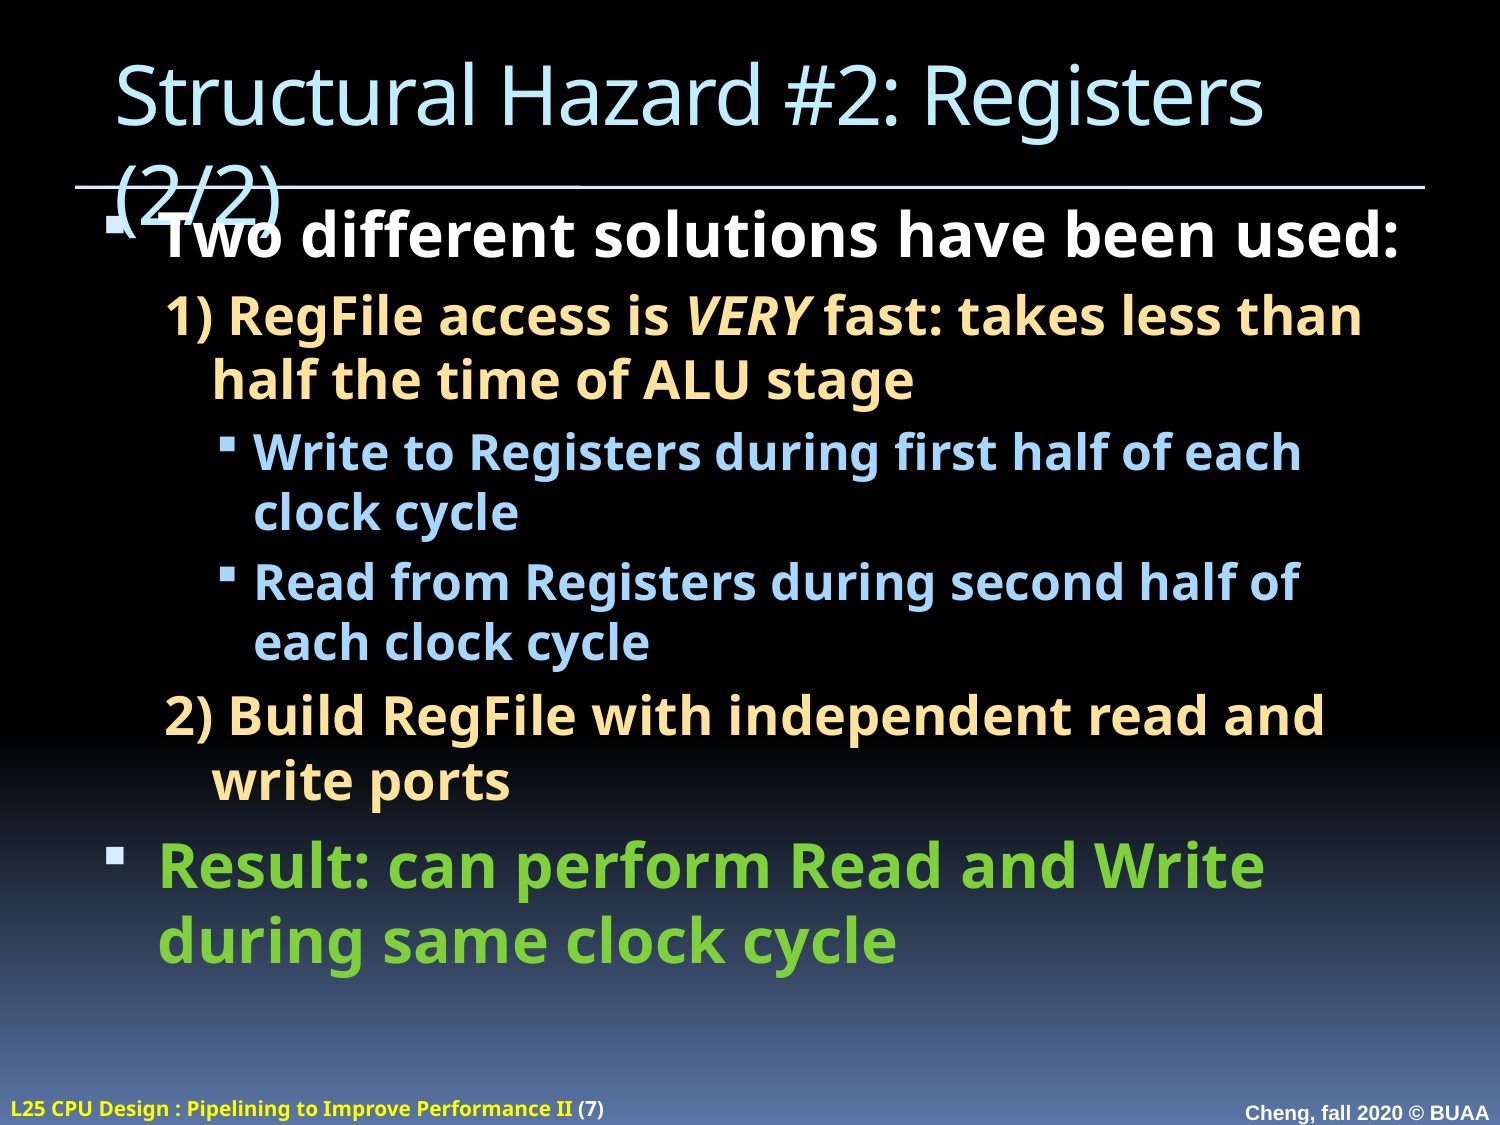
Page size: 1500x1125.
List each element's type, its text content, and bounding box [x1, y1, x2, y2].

list Two different solutions have been used: 1) RegFile access is VERY fast: takes less than half the time of ALU stage Write to Registers during first half of each clock cycle Read from Registers during second half of each clock cycle 2) Build RegFile with independent read and write ports Result: can perform Read and Write during same clock cycle [74, 187, 1426, 1035]
title Structural Hazard #2: Registers (2/2) [99, 34, 1375, 113]
